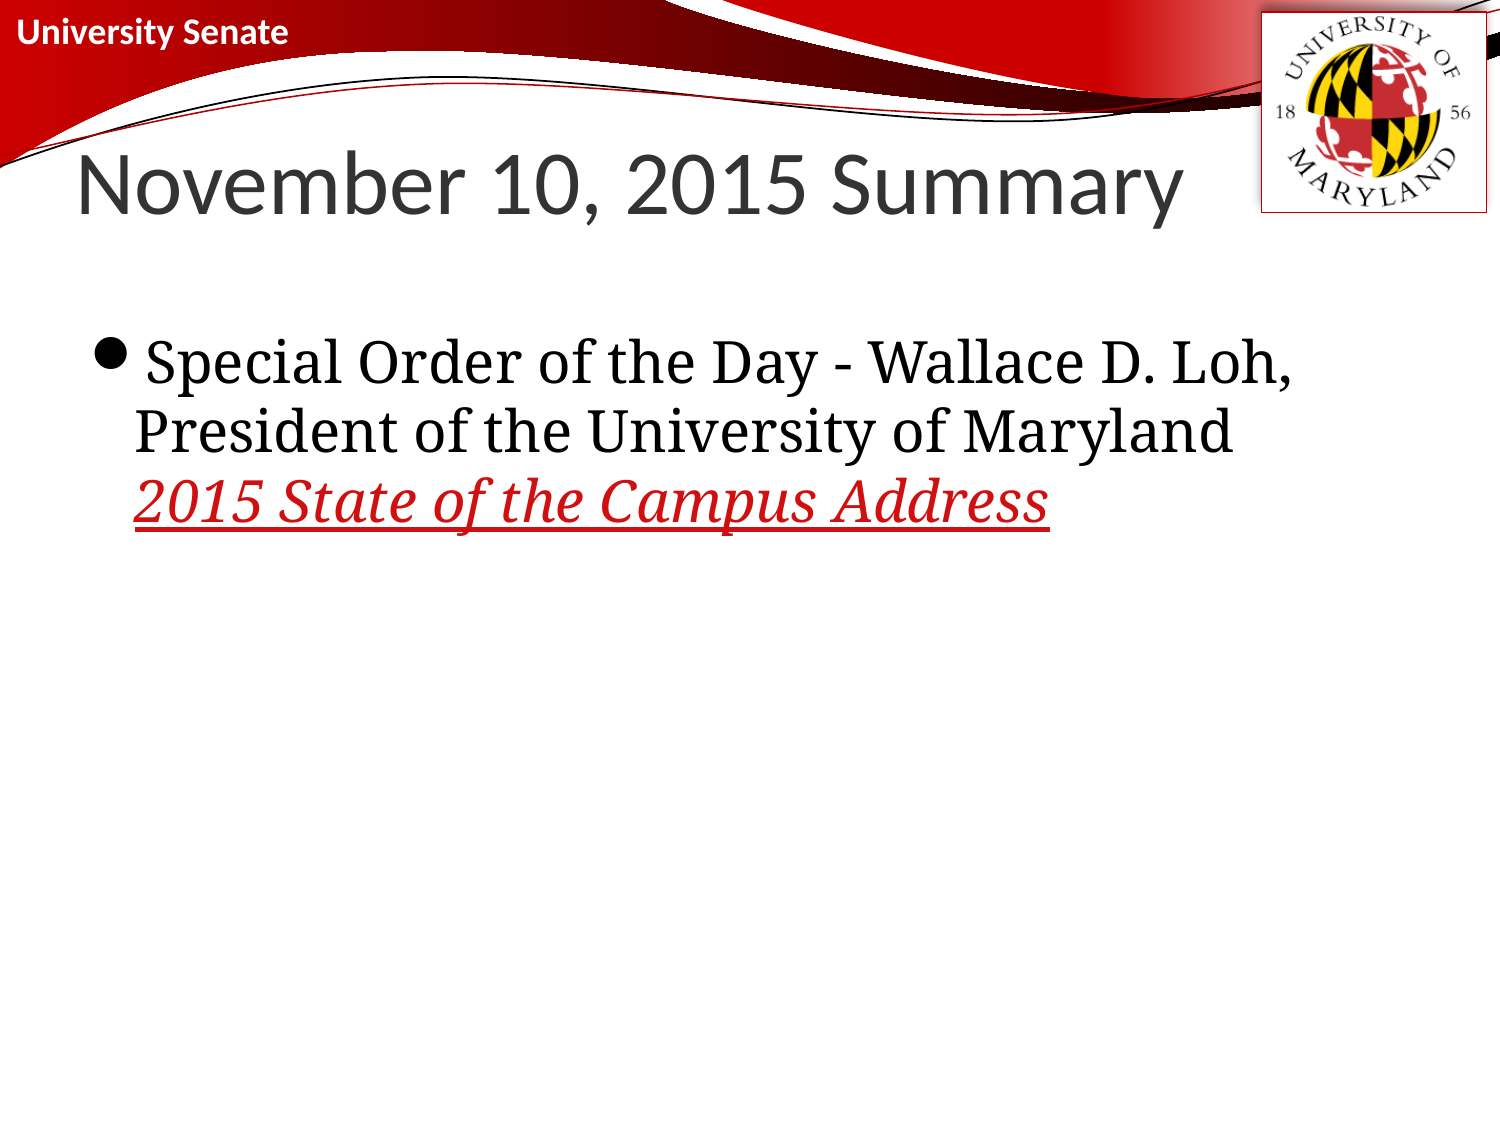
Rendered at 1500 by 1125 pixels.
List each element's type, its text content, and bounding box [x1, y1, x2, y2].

title November 10, 2015 Summary [75, 115, 1250, 304]
picture [1262, 13, 1486, 212]
list Special Order of the Day - Wallace D. Loh, President of the University of Maryland 2015 State of the Campus Address [75, 317, 1425, 1038]
